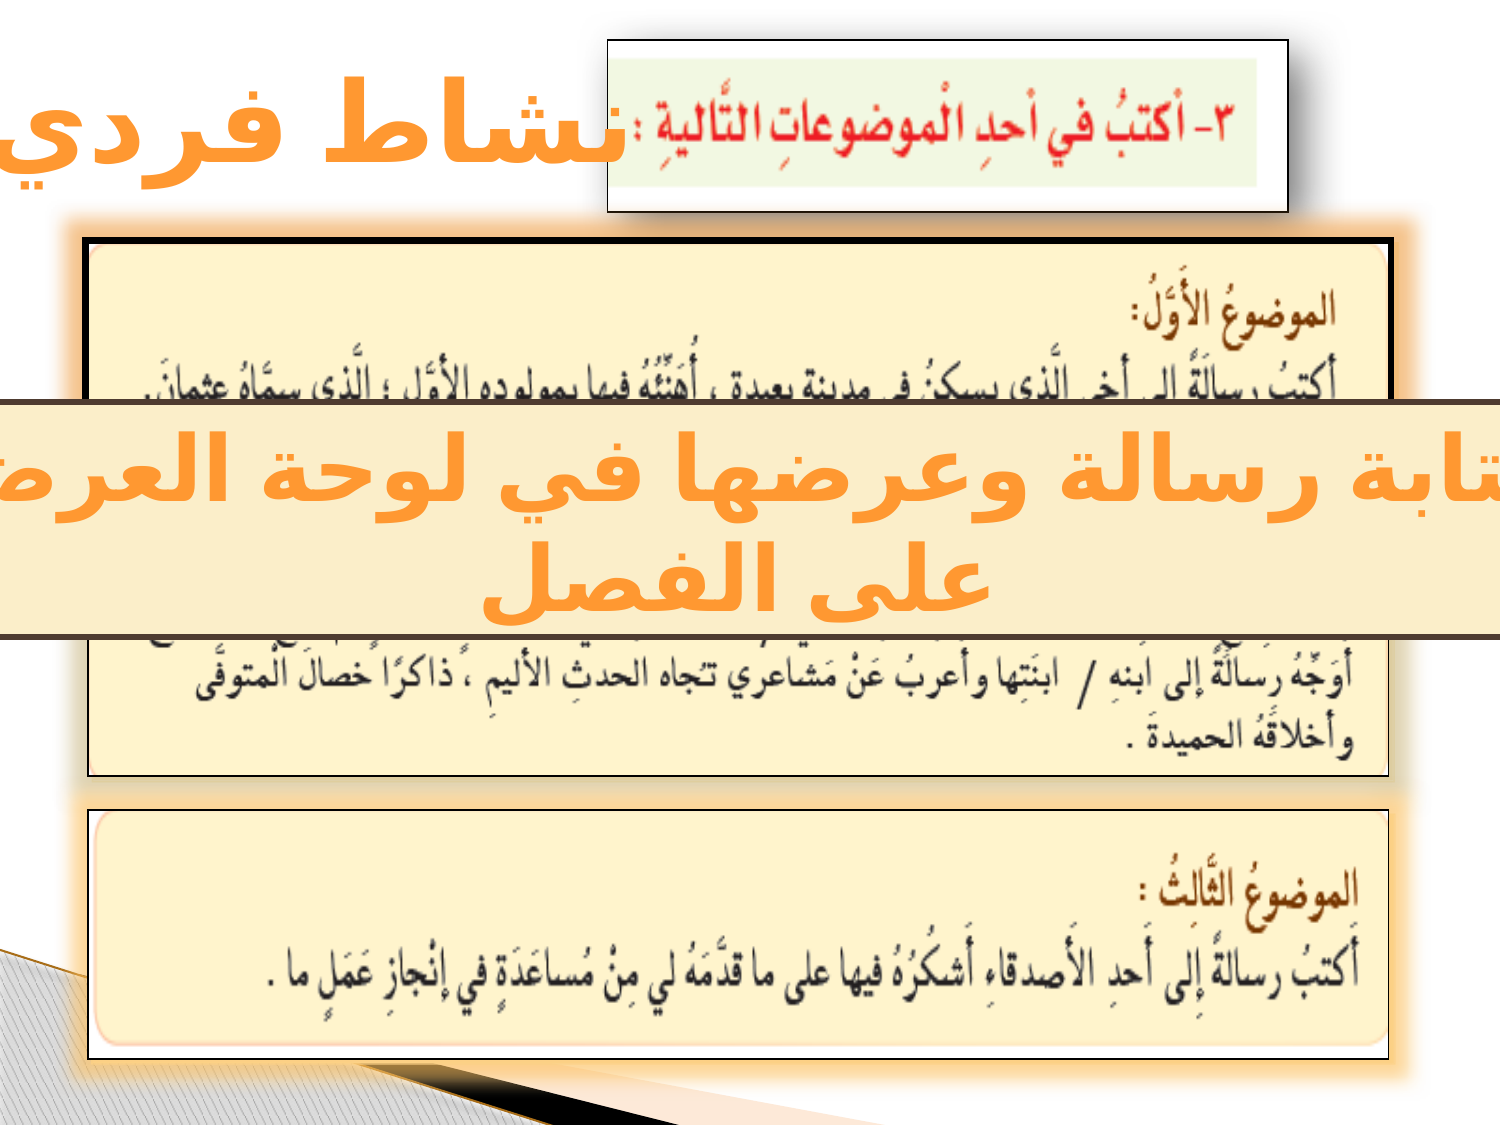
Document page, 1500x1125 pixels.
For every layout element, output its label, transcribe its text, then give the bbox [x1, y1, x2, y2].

picture [88, 243, 1389, 465]
text_box كتابة رسالة وعرضها في لوحة العرض على الفصل [0, 401, 1500, 637]
picture [88, 810, 1389, 1059]
text_box نشاط فردي [0, 42, 606, 193]
picture [88, 503, 1389, 776]
picture [607, 40, 1288, 212]
